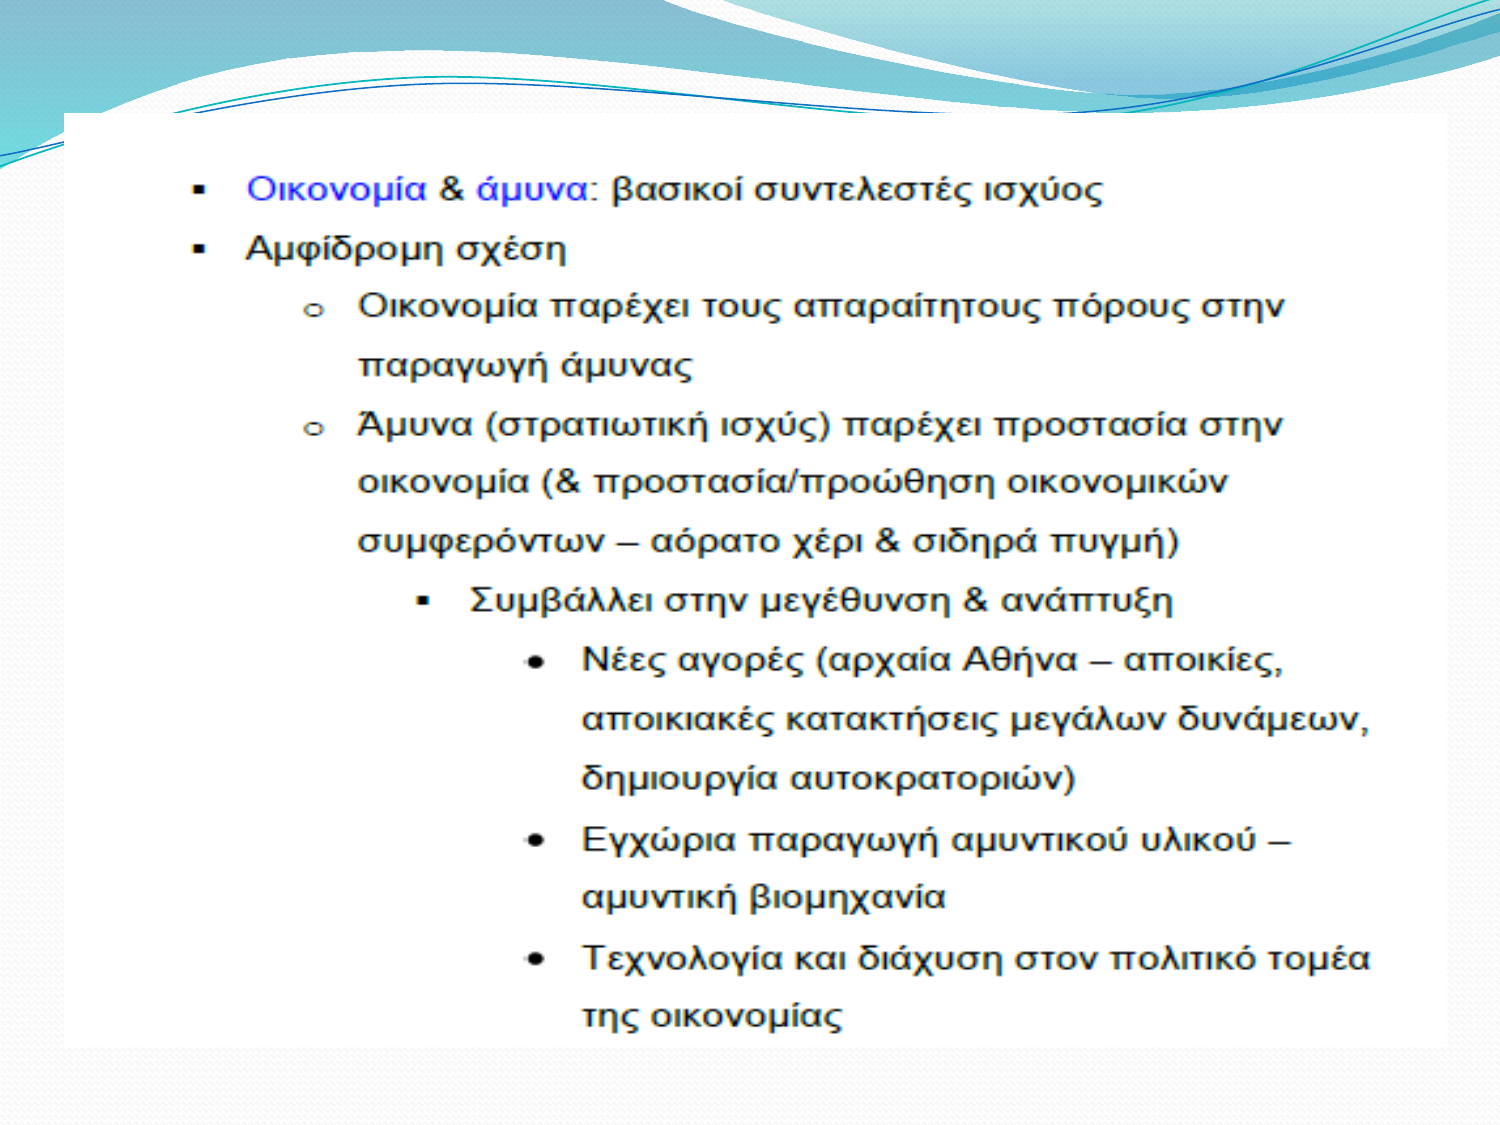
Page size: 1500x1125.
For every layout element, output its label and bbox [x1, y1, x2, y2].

picture [64, 113, 1448, 1047]
